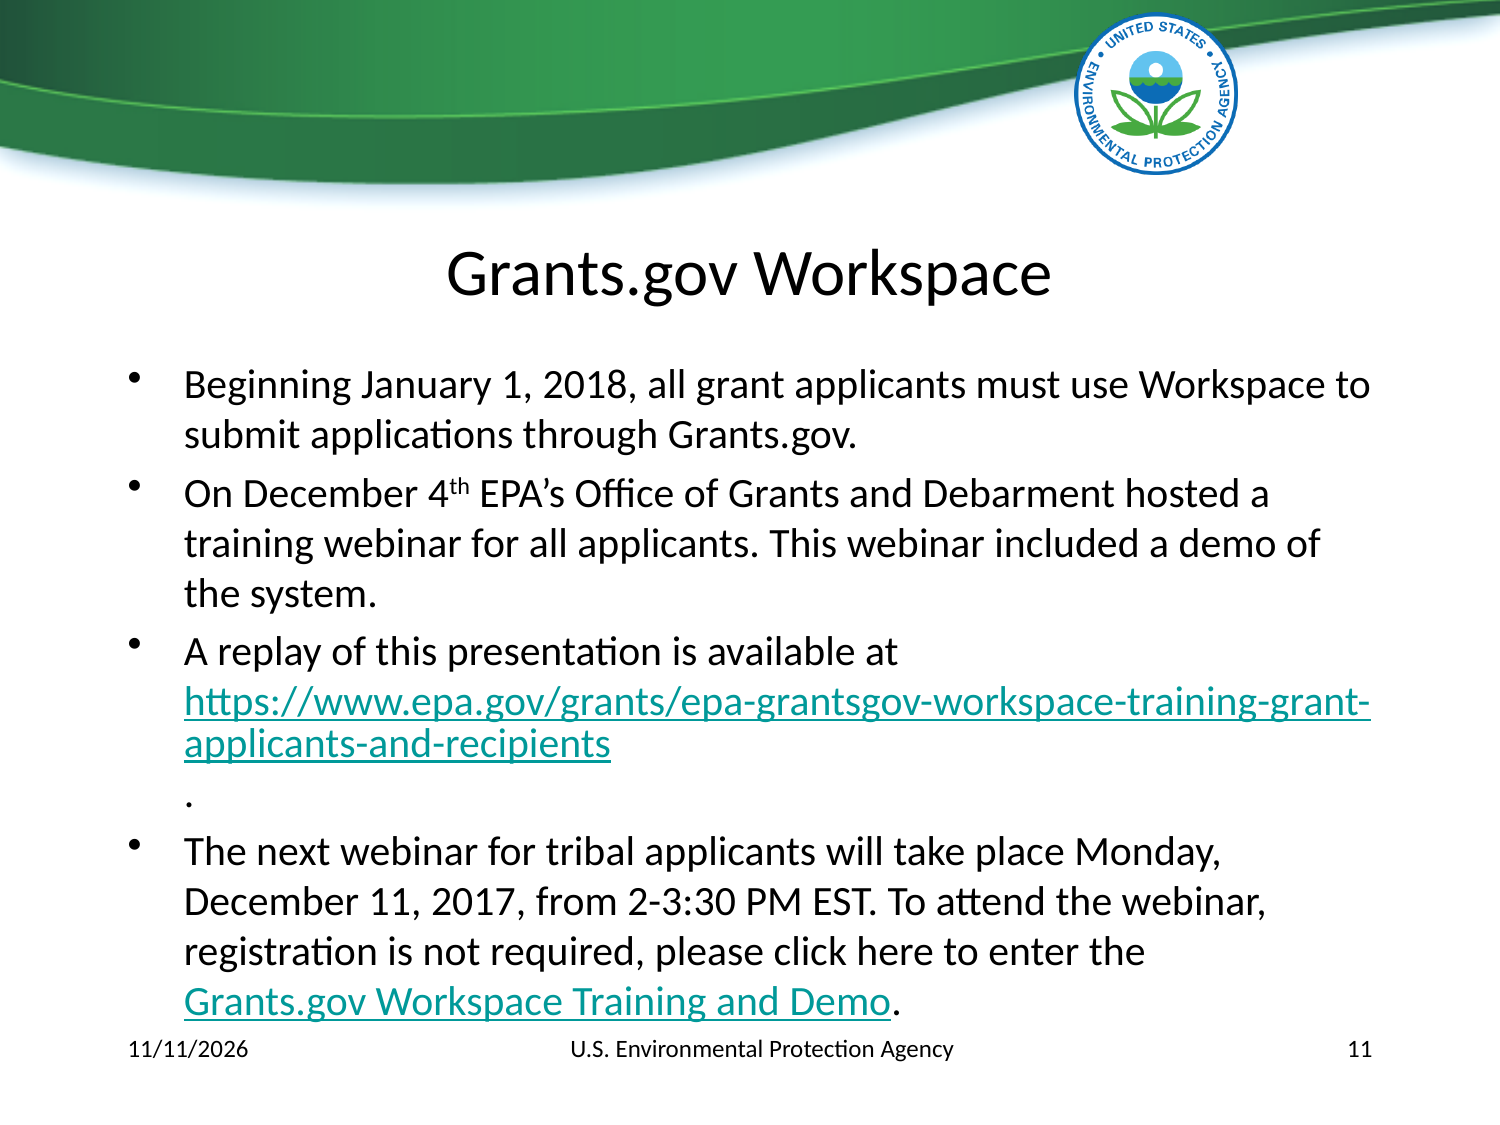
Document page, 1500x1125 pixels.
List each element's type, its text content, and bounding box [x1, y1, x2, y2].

footer U.S. Environmental Protection Agency [426, 1024, 1213, 1101]
picture [1074, 12, 1238, 175]
title Grants.gov Workspace [125, 187, 1375, 350]
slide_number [112, 1024, 426, 1101]
list Beginning January 1, 2018, all grant applicants must use Workspace to submit applications through Grants.gov. On December 4th EPA’s Office of Grants and Debarment hosted a training webinar for all applicants. This webinar included a demo of the system. A replay of this presentation is available at https://www.epa.gov/grants/epa-grantsgov-workspace-training-grant-applicants-and-recipients. The next webinar for tribal applicants will take place Monday, December 11, 2017, from 2-3:30 PM EST. To attend the webinar, registration is not required, please click here to enter the Grants.gov Workspace Training and Demo. [112, 349, 1388, 1000]
slide_number 11 [1213, 1024, 1388, 1101]
